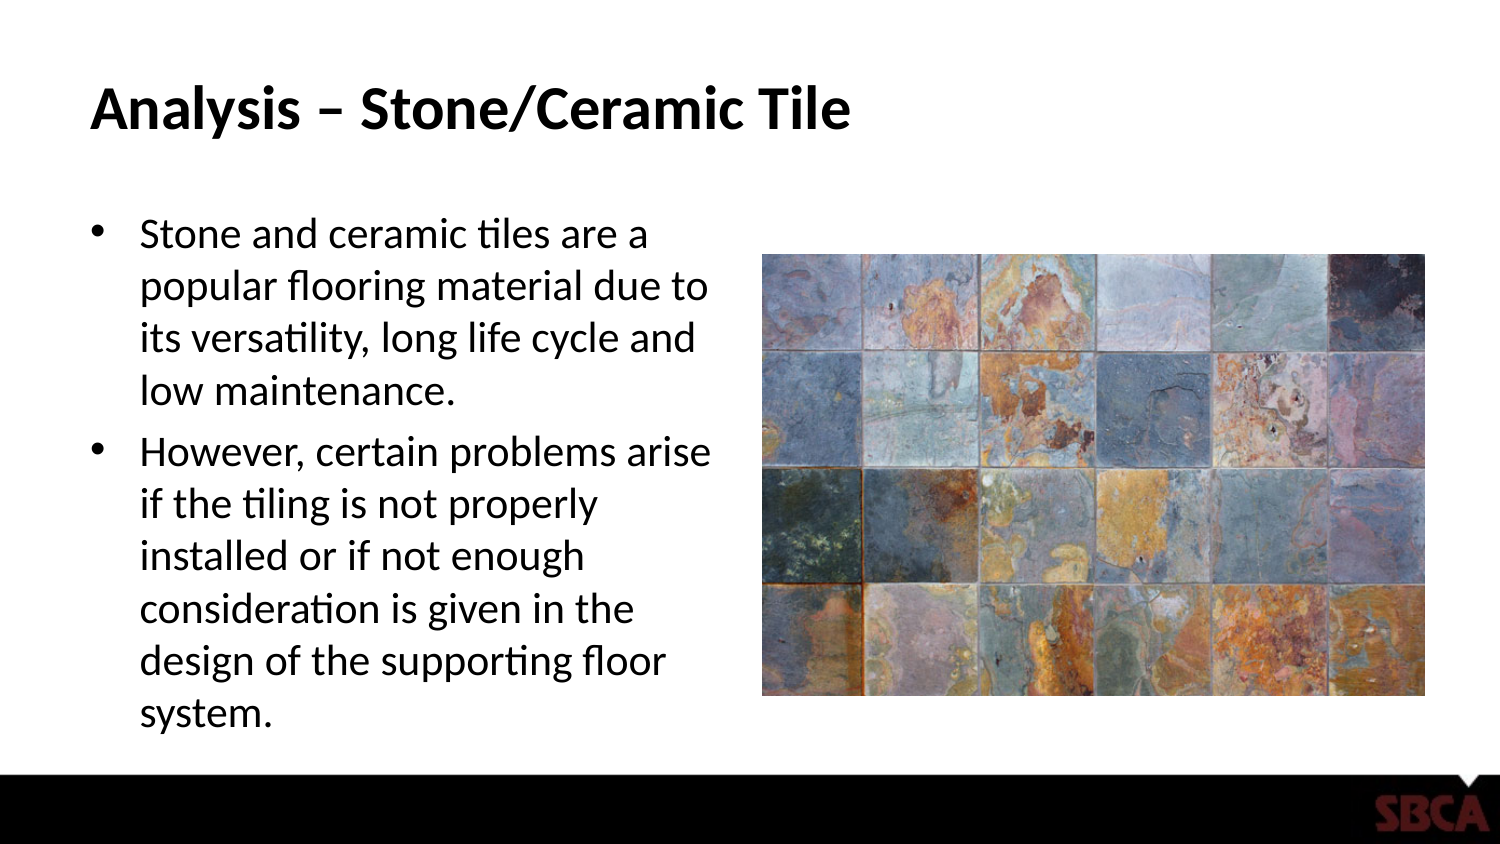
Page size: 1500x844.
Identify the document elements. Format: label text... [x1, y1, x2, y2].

picture [0, 0, 1500, 844]
list Stone and ceramic tiles are a popular flooring material due to its versatility, long life cycle and low maintenance. However, certain problems arise if the tiling is not properly installed or if not enough consideration is given in the design of the supporting floor system. [75, 196, 738, 754]
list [762, 254, 1426, 696]
title Analysis – Stone/Ceramic Tile [75, 33, 1425, 175]
